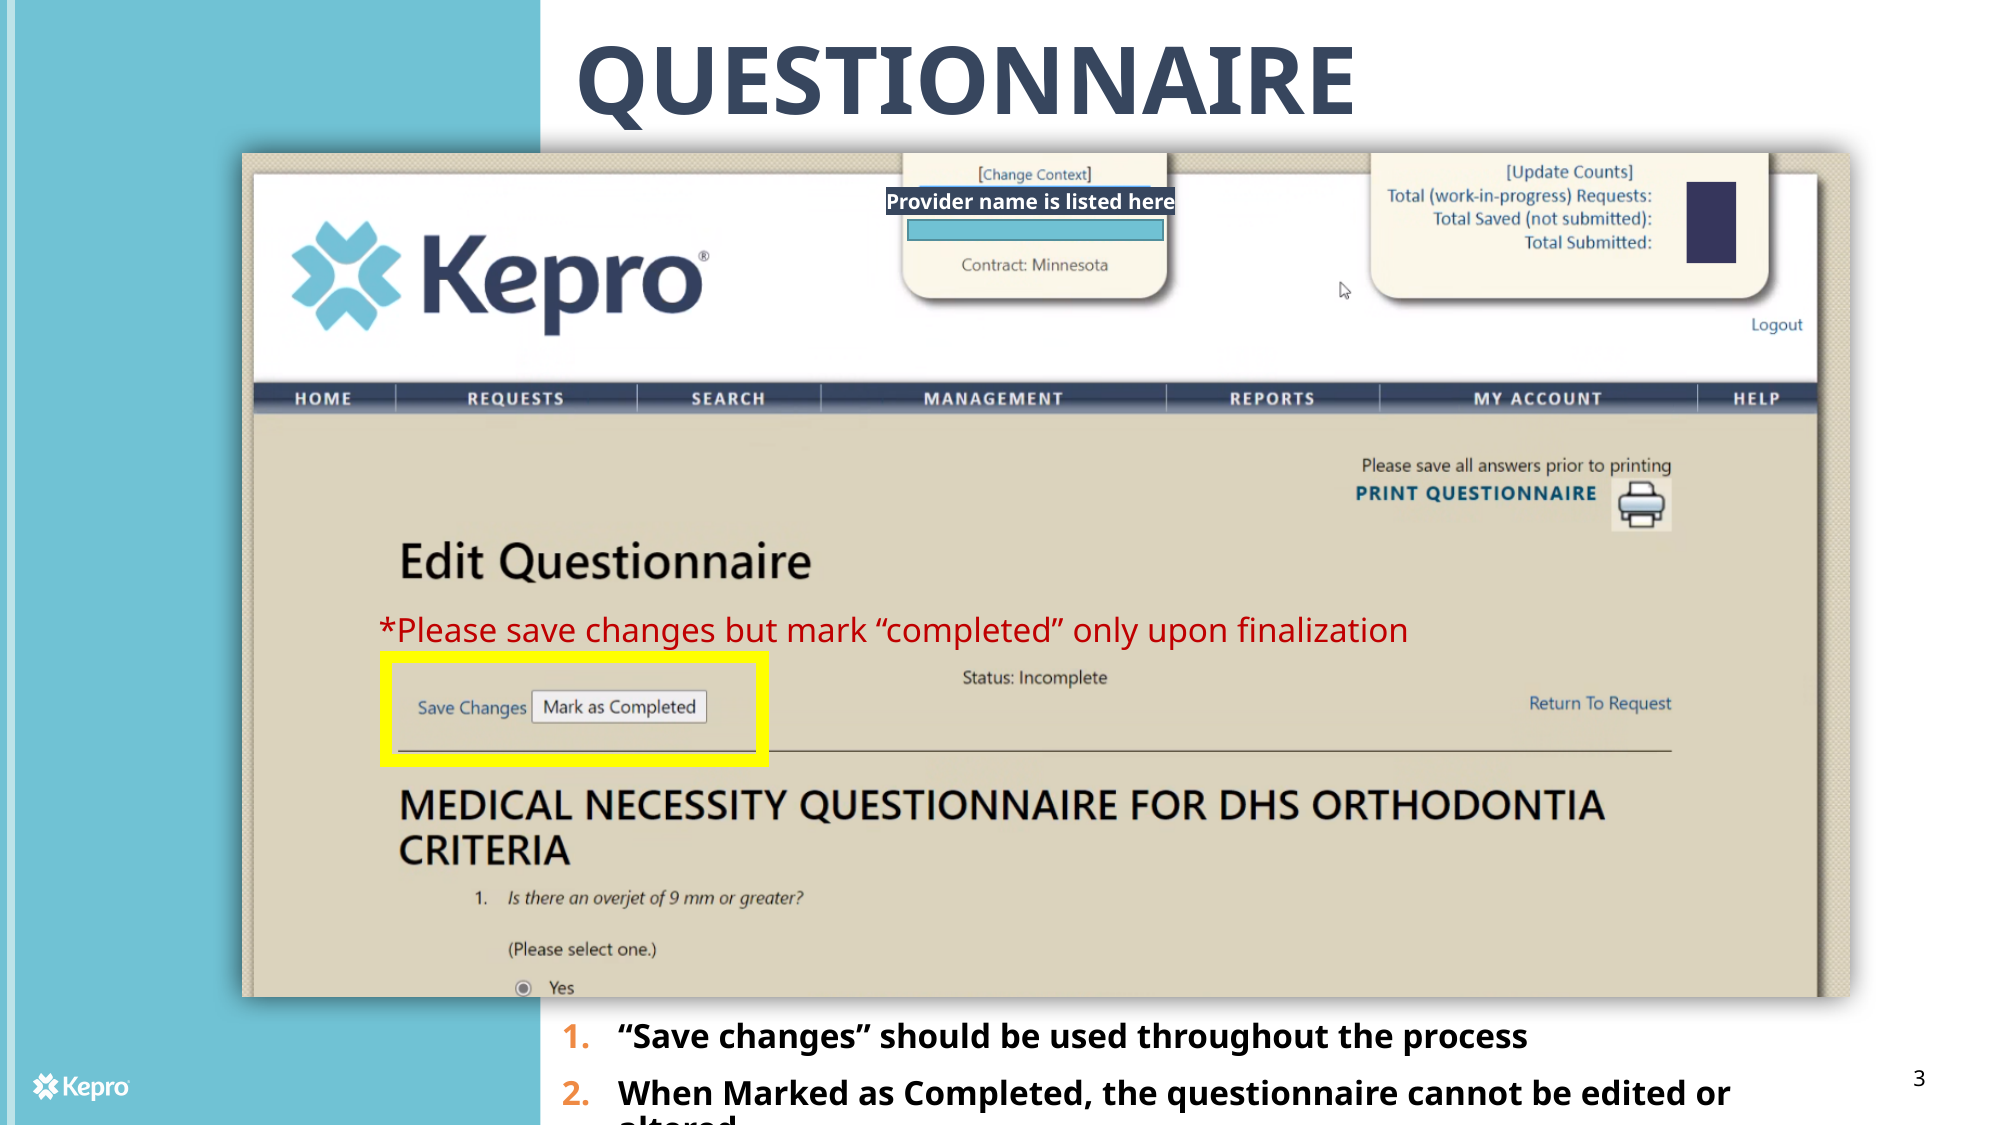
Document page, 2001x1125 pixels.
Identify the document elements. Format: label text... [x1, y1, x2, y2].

picture [33, 1073, 130, 1101]
list “Save changes” should be used throughout the process When Marked as Completed, the questionnaire cannot be edited or altered [561, 1013, 1850, 1093]
slide_number 3 [1913, 1055, 2000, 1105]
picture [242, 153, 1850, 997]
title QUESTIONNAIRE [574, 54, 1496, 116]
